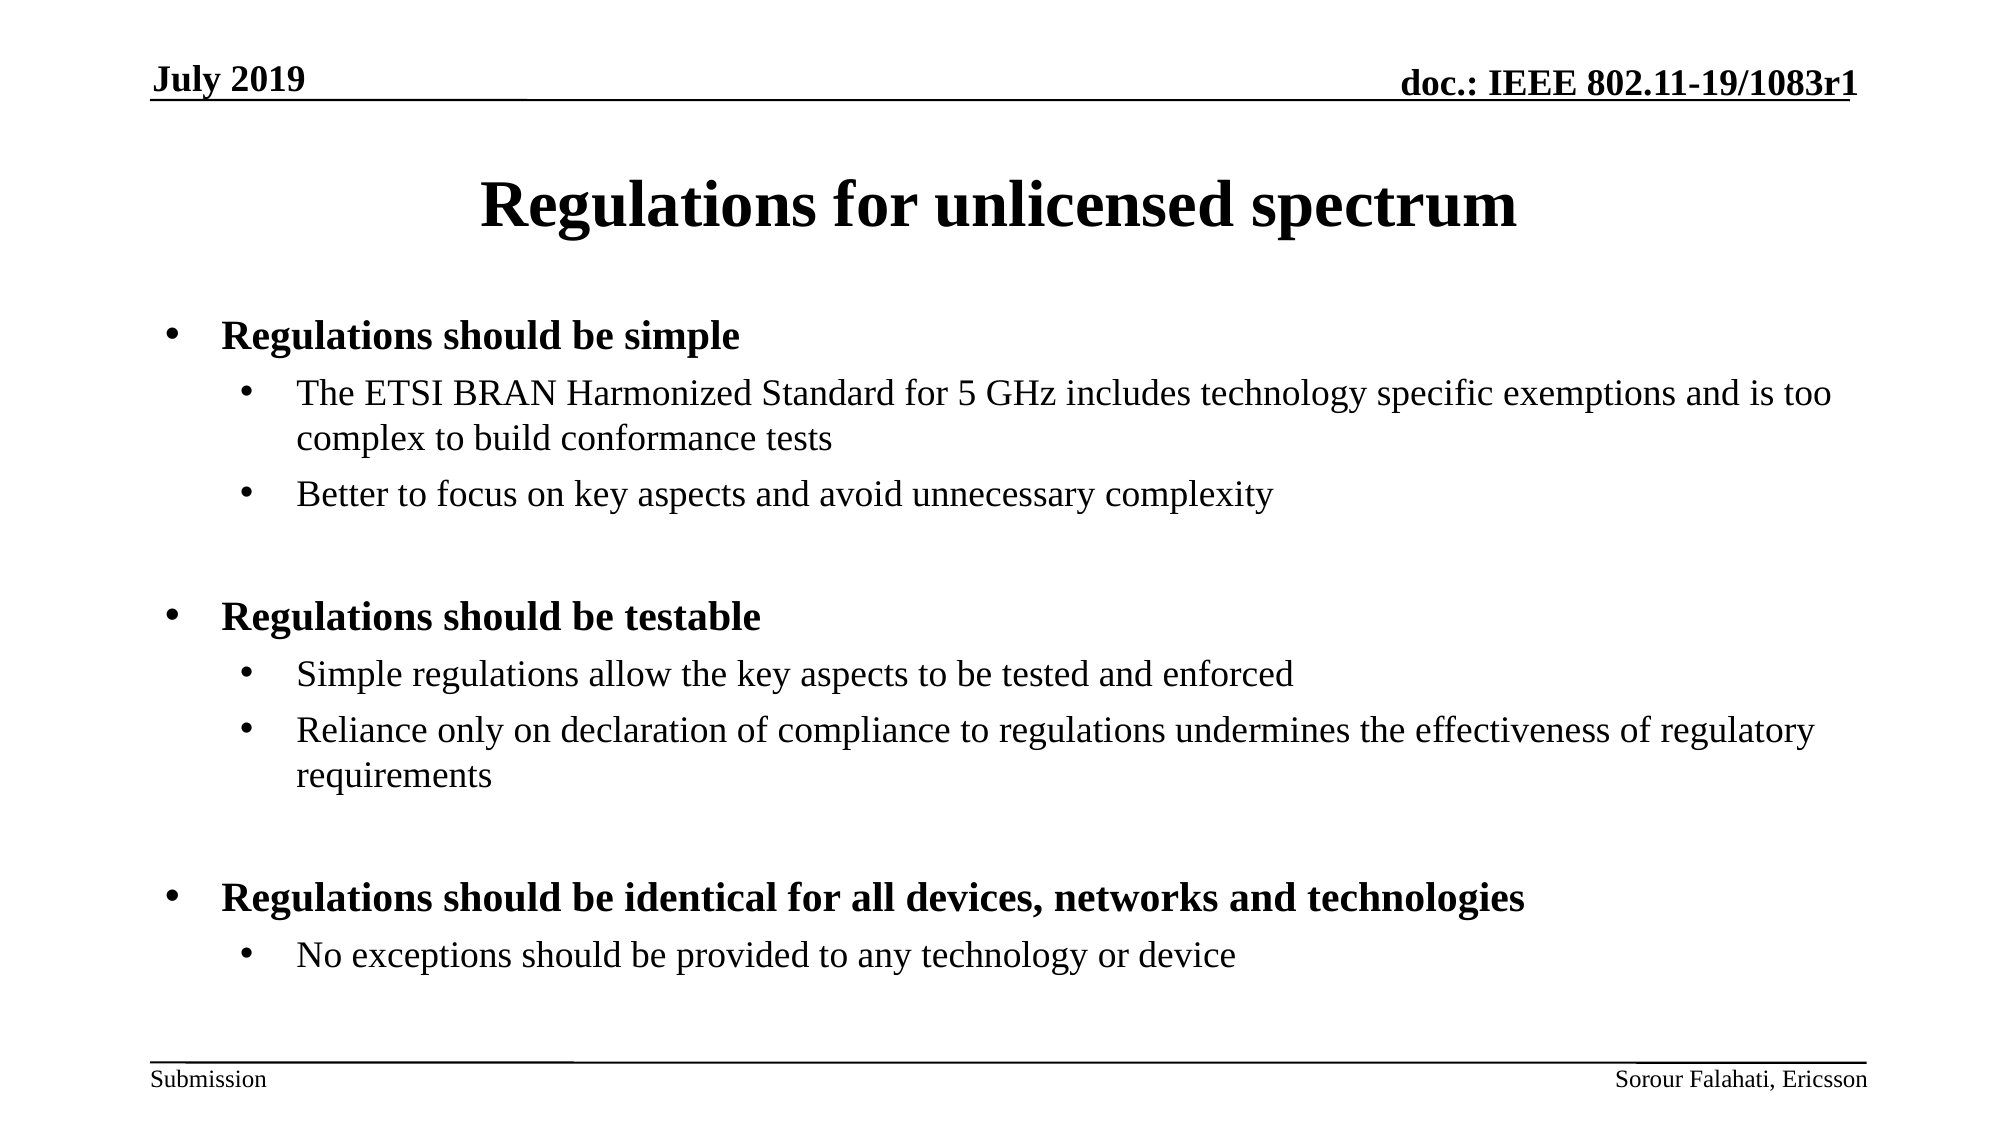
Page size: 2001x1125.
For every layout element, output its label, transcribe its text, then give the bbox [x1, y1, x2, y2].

list Regulations should be simple The ETSI BRAN Harmonized Standard for 5 GHz includes technology specific exemptions and is too complex to build conformance tests Better to focus on key aspects and avoid unnecessary complexity Regulations should be testable Simple regulations allow the key aspects to be tested and enforced Reliance only on declaration of compliance to regulations undermines the effectiveness of regulatory requirements Regulations should be identical for all devices, networks and technologies No exceptions should be provided to any technology or device [149, 299, 1850, 1000]
title Regulations for unlicensed spectrum [149, 112, 1850, 288]
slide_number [152, 54, 563, 100]
footer Sorour Falahati, Ericsson [1171, 1061, 1869, 1093]
